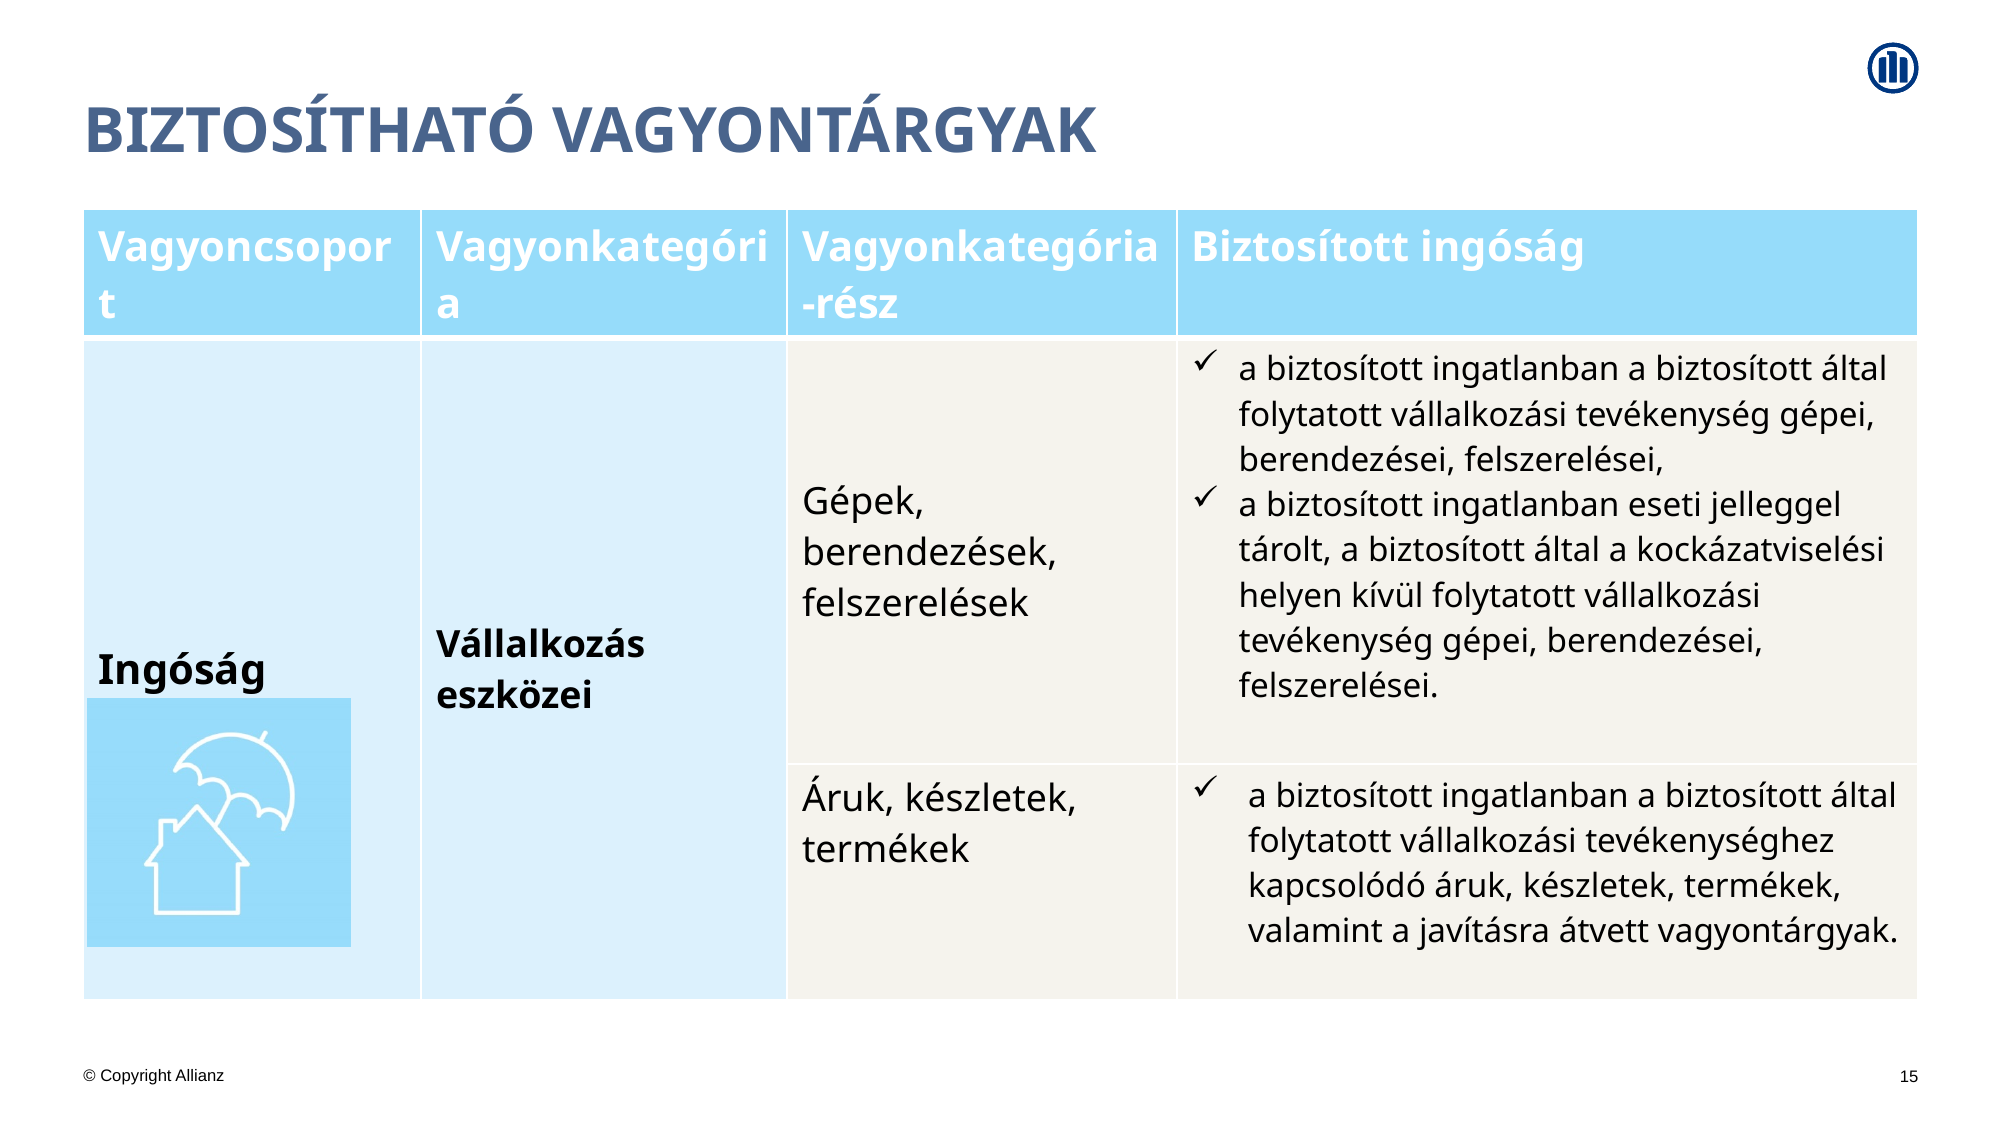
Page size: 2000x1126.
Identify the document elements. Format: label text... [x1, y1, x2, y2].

table_cell Áruk, készletek, termékek [788, 765, 1176, 999]
table_cell a biztosított ingatlanban a biztosított által folytatott vállalkozási tevékenység gépei, berendezései, felszerelései, a biztosított ingatlanban eseti jelleggel tárolt, a biztosított által a kockázatviselési helyen kívül folytatott vállalkozási tevékenység gépei, berendezései, felszerelései. [1178, 341, 1917, 763]
table_header Biztosított ingóság [1178, 210, 1917, 335]
table_cell Ingóság [84, 341, 420, 999]
title Biztosítható vagyontárgyak [83, 84, 1835, 169]
table_header Vagyoncsoport [84, 210, 420, 335]
slide_number 15 [1834, 1065, 1919, 1126]
table_cell Vállalkozás eszközei [422, 341, 786, 999]
table_cell a biztosított ingatlanban a biztosított által folytatott vállalkozási tevékenységhez kapcsolódó áruk, készletek, termékek, valamint a javításra átvett vagyontárgyak. [1178, 765, 1917, 999]
picture [87, 698, 351, 947]
table_header Vagyonkategória-rész [788, 210, 1176, 335]
table_cell Gépek, berendezések, felszerelések [788, 341, 1176, 763]
table_header Vagyonkategória [422, 210, 786, 335]
